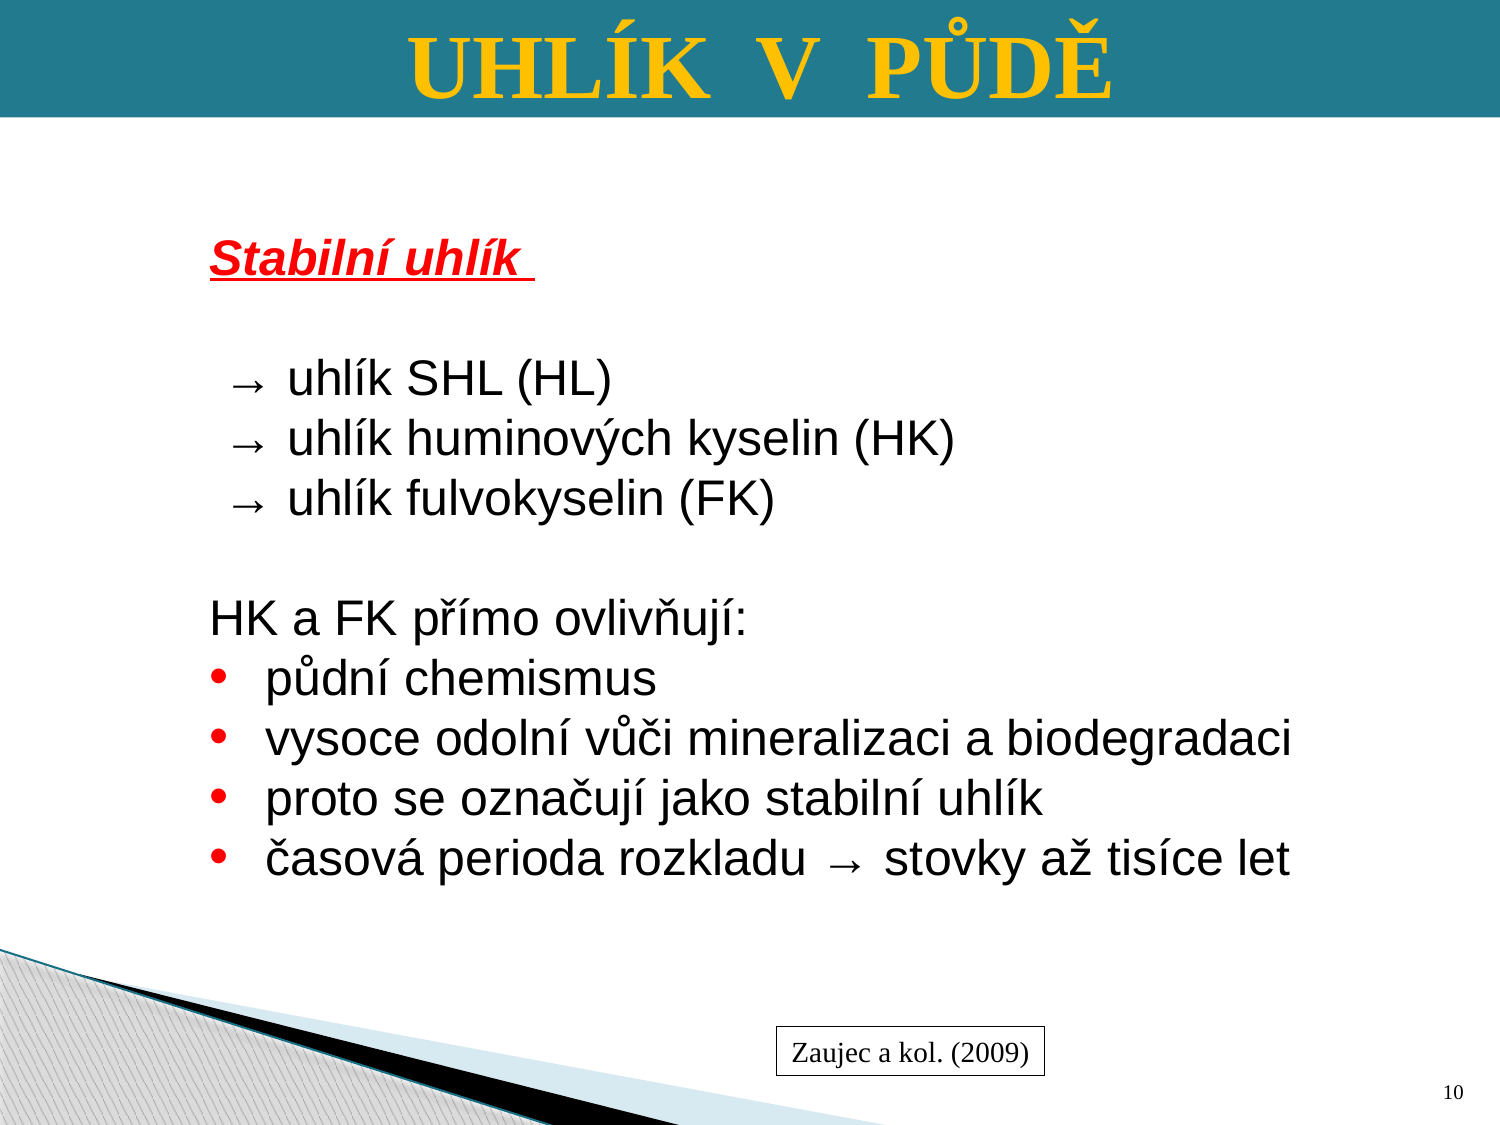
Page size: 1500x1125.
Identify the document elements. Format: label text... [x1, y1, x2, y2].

text_box Zaujec a kol. (2009) [776, 1026, 1045, 1076]
slide_number 10 [1418, 1051, 1479, 1112]
text_box Stabilní uhlík → uhlík SHL (HL) → uhlík huminových kyselin (HK) → uhlík fulvokyselin (FK) HK a FK přímo ovlivňují: půdní chemismus vysoce odolní vůči mineralizaci a biodegradaci proto se označují jako stabilní uhlík časová perioda rozkladu → stovky až tisíce let [194, 218, 1341, 893]
text_box UHLÍK V PŮDĚ [0, 0, 1500, 118]
